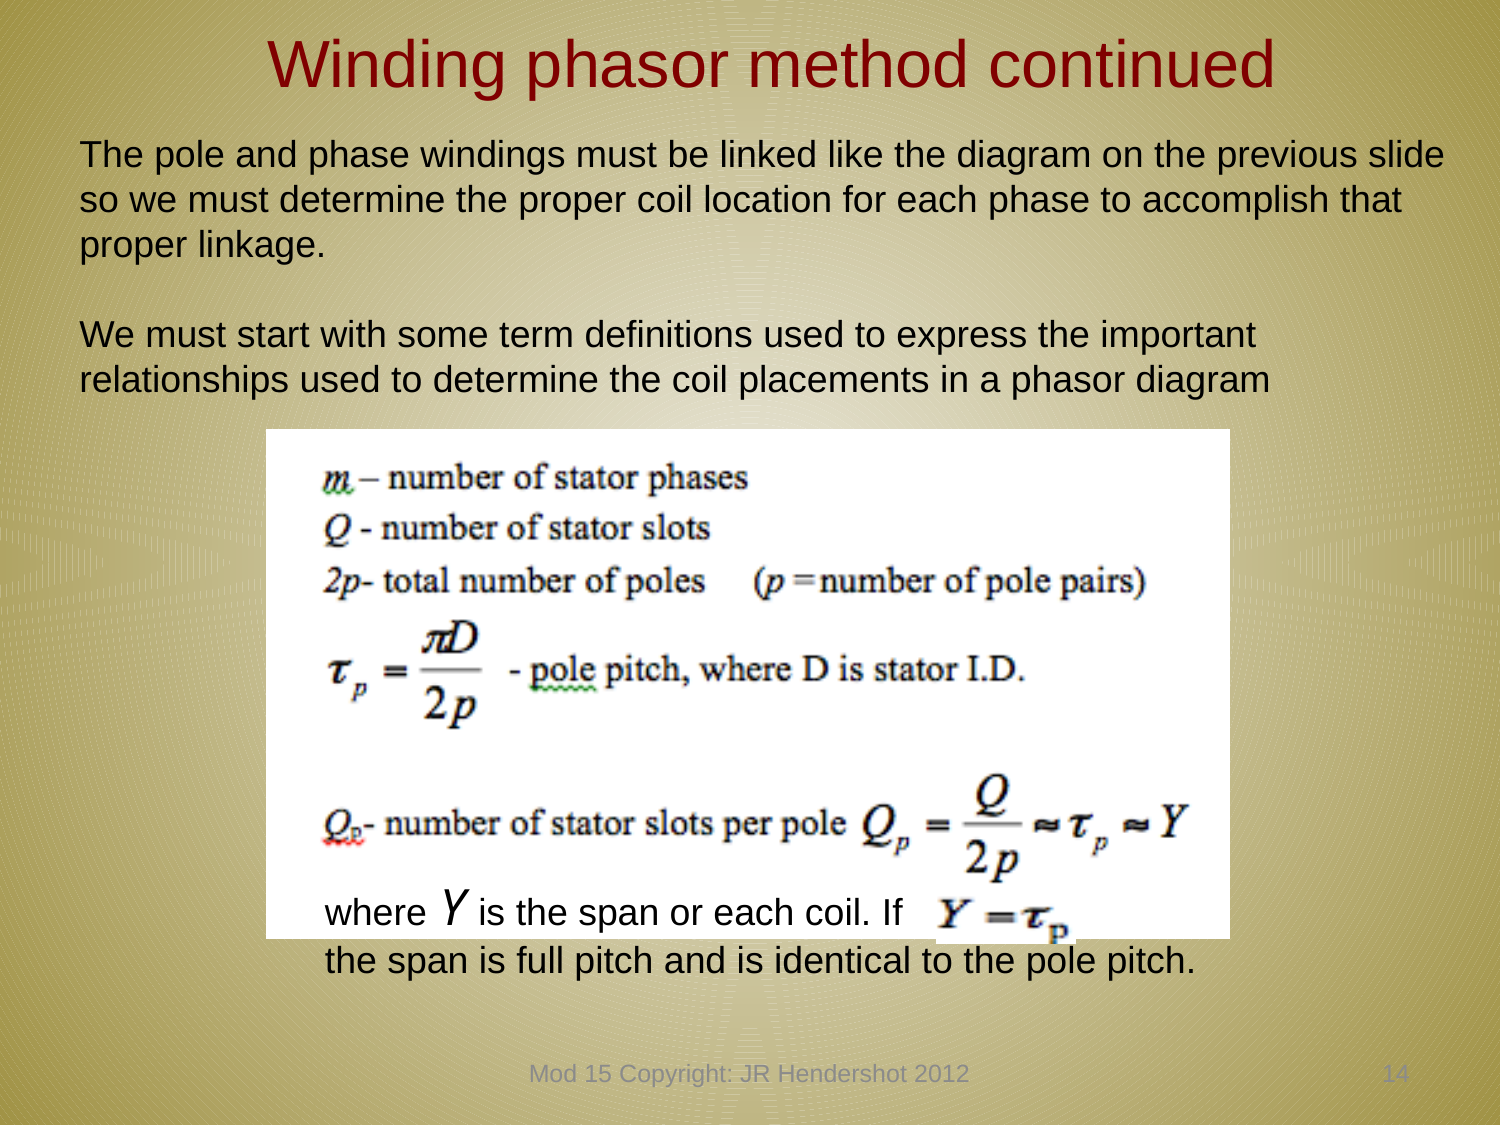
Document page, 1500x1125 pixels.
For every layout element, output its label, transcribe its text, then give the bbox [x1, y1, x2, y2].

text_box where Y is the span or each coil. If the span is full pitch and is identical to the pole pitch. [310, 868, 1243, 1034]
text_box Winding phasor method continued [252, 13, 1293, 122]
footer Mod 15 Copyright: JR Hendershot 2012 [512, 1042, 988, 1103]
slide_number 143 [1074, 1042, 1425, 1103]
text_box The pole and phase windings must be linked like the diagram on the previous slide so we must determine the proper coil location for each phase to accomplish that proper linkage. We must start with some term definitions used to express the important relationships used to determine the coil placements in a phasor diagram [64, 122, 1467, 408]
picture [266, 428, 1231, 944]
